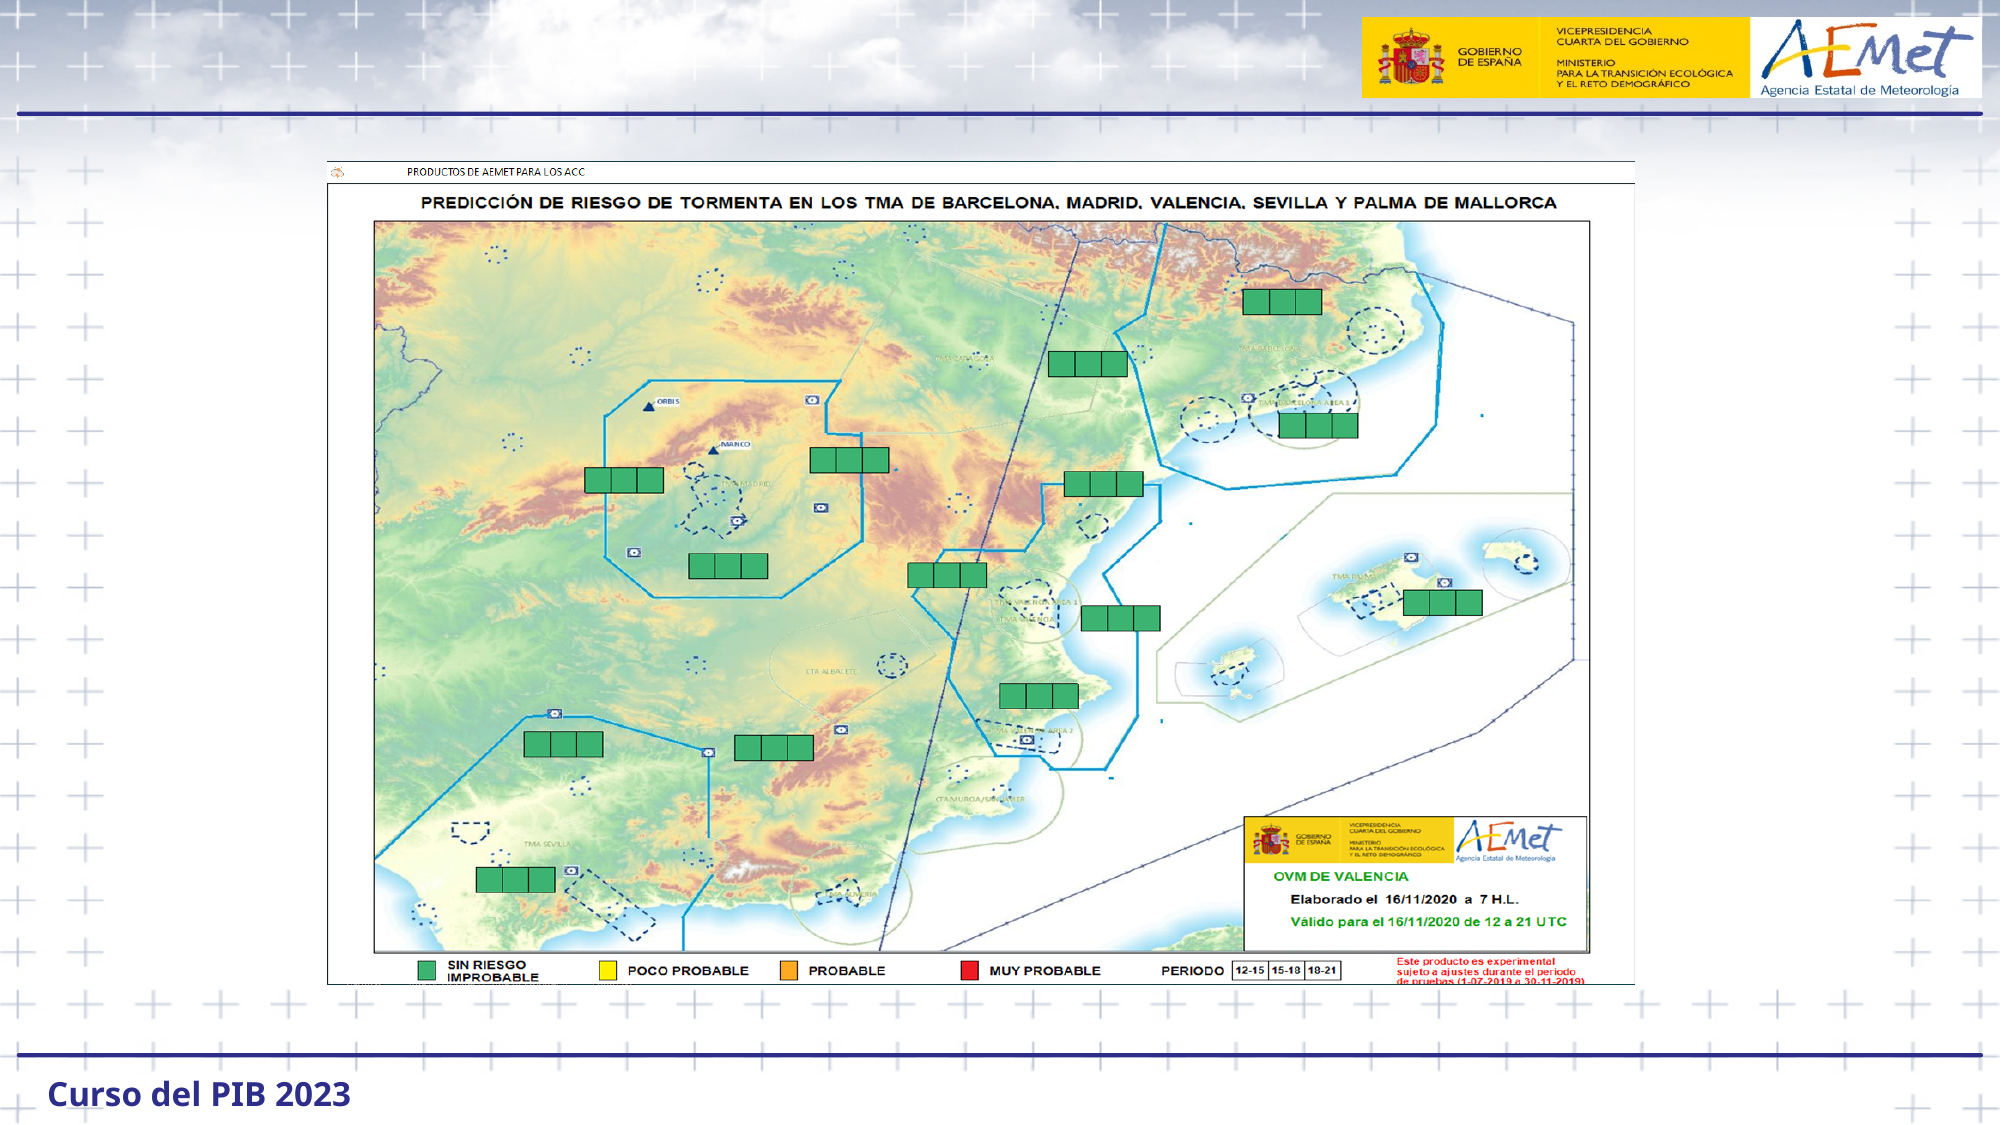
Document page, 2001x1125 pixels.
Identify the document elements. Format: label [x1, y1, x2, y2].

list [327, 161, 1636, 985]
picture [0, 0, 2000, 1125]
